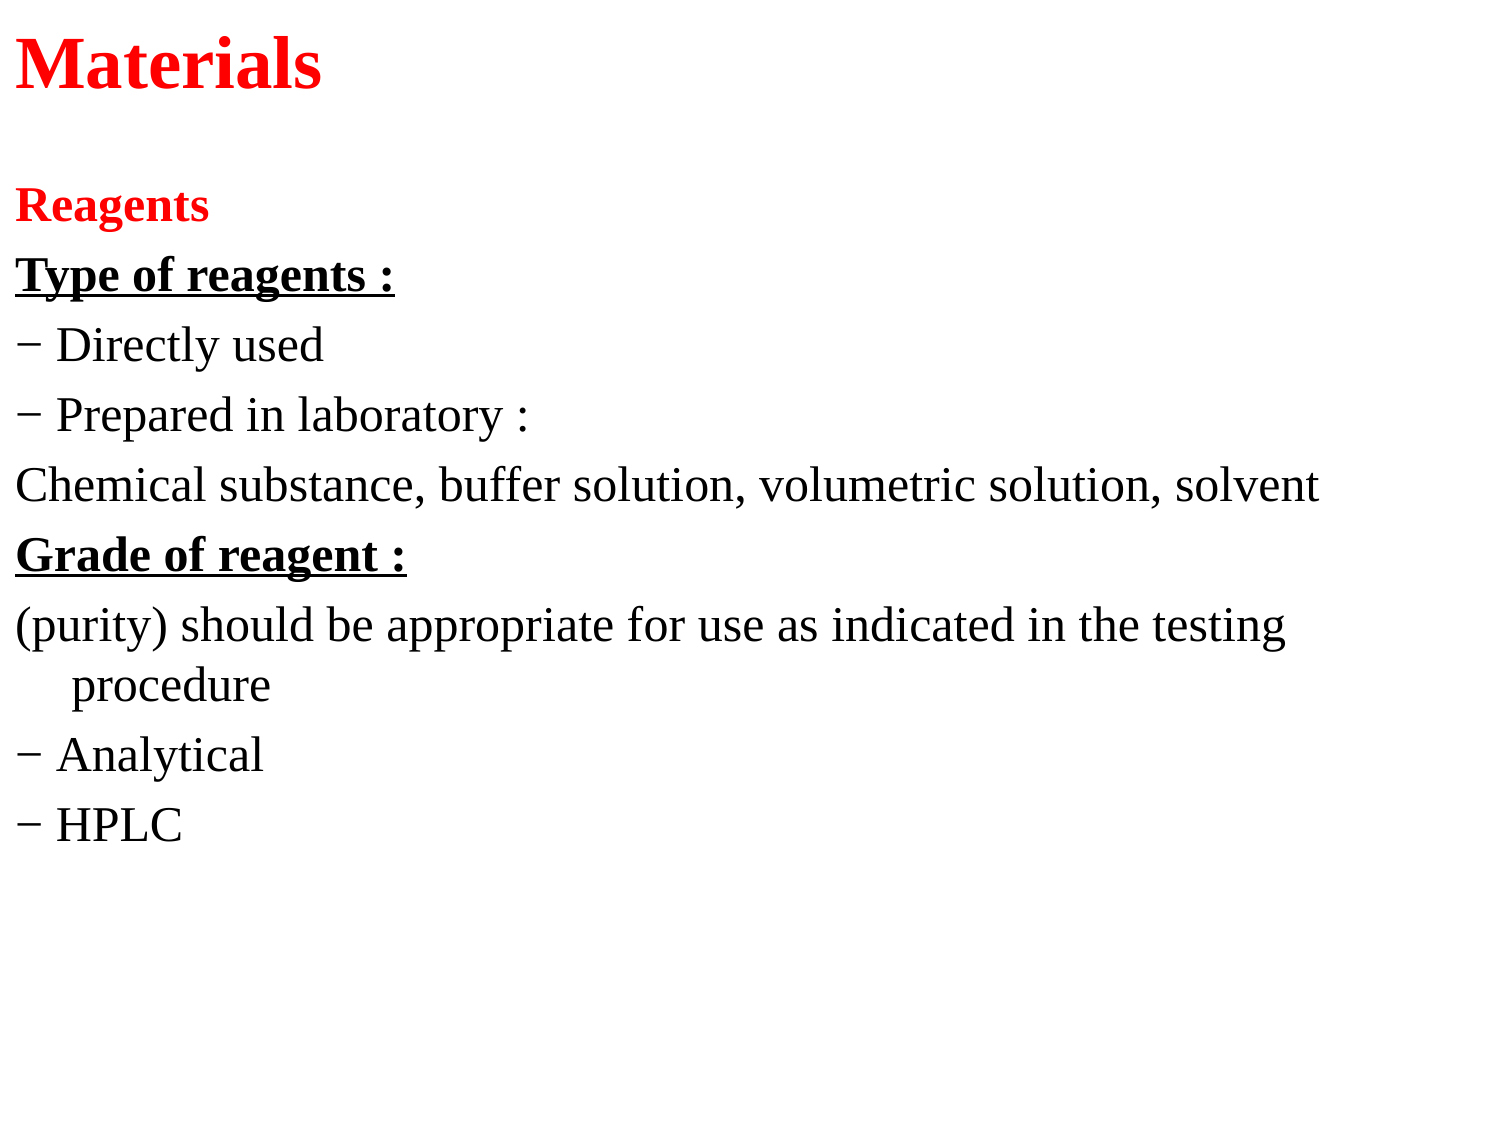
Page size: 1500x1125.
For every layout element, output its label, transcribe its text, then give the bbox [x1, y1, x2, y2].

title Materials [0, 0, 1350, 118]
list Reagents Type of reagents : − Directly used − Prepared in laboratory : Chemical substance, buffer solution, volumetric solution, solvent Grade of reagent : (purity) should be appropriate for use as indicated in the testing procedure − Analytical − HPLC [0, 164, 1432, 968]
